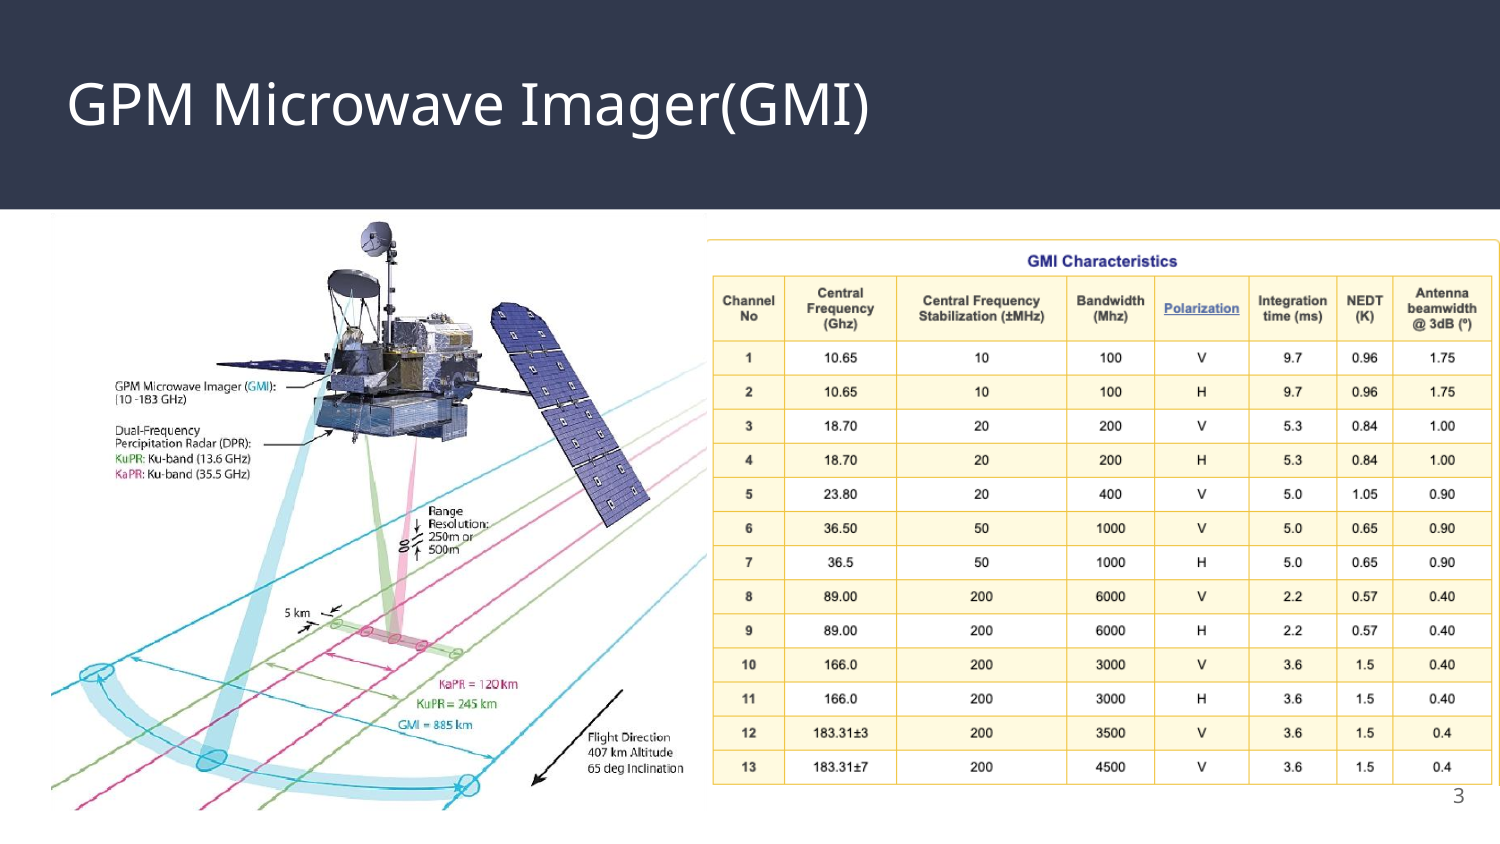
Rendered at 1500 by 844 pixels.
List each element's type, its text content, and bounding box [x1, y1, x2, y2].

title GPM Microwave Imager(GMI) [51, 52, 1449, 155]
slide_number 3 [1389, 794, 1480, 830]
picture [51, 213, 1500, 811]
